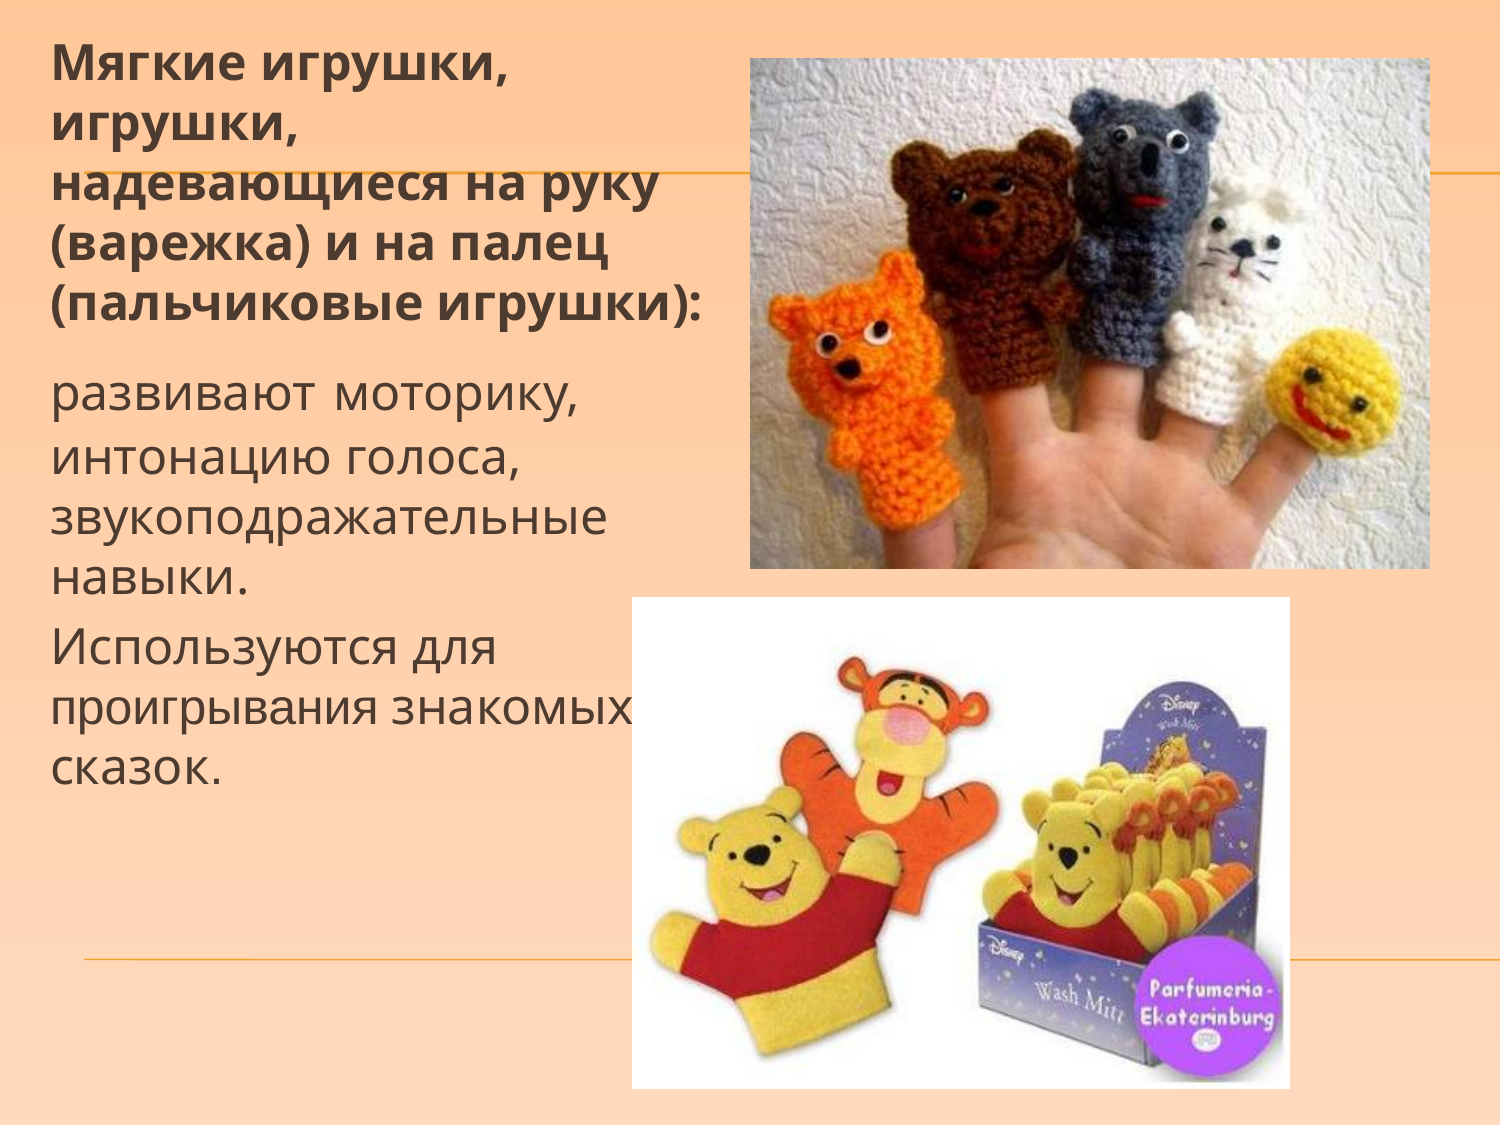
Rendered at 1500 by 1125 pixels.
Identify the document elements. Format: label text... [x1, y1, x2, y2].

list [749, 58, 1430, 570]
picture [632, 597, 1290, 1090]
list Мягкие игрушки, игрушки, надевающиеся на руку (варежка) и на палец (пальчиковые игрушки): развивают моторику, интонацию голоса, звукоподражательные навыки. Используются для проигрывания знакомых сказок. [35, 23, 727, 1036]
